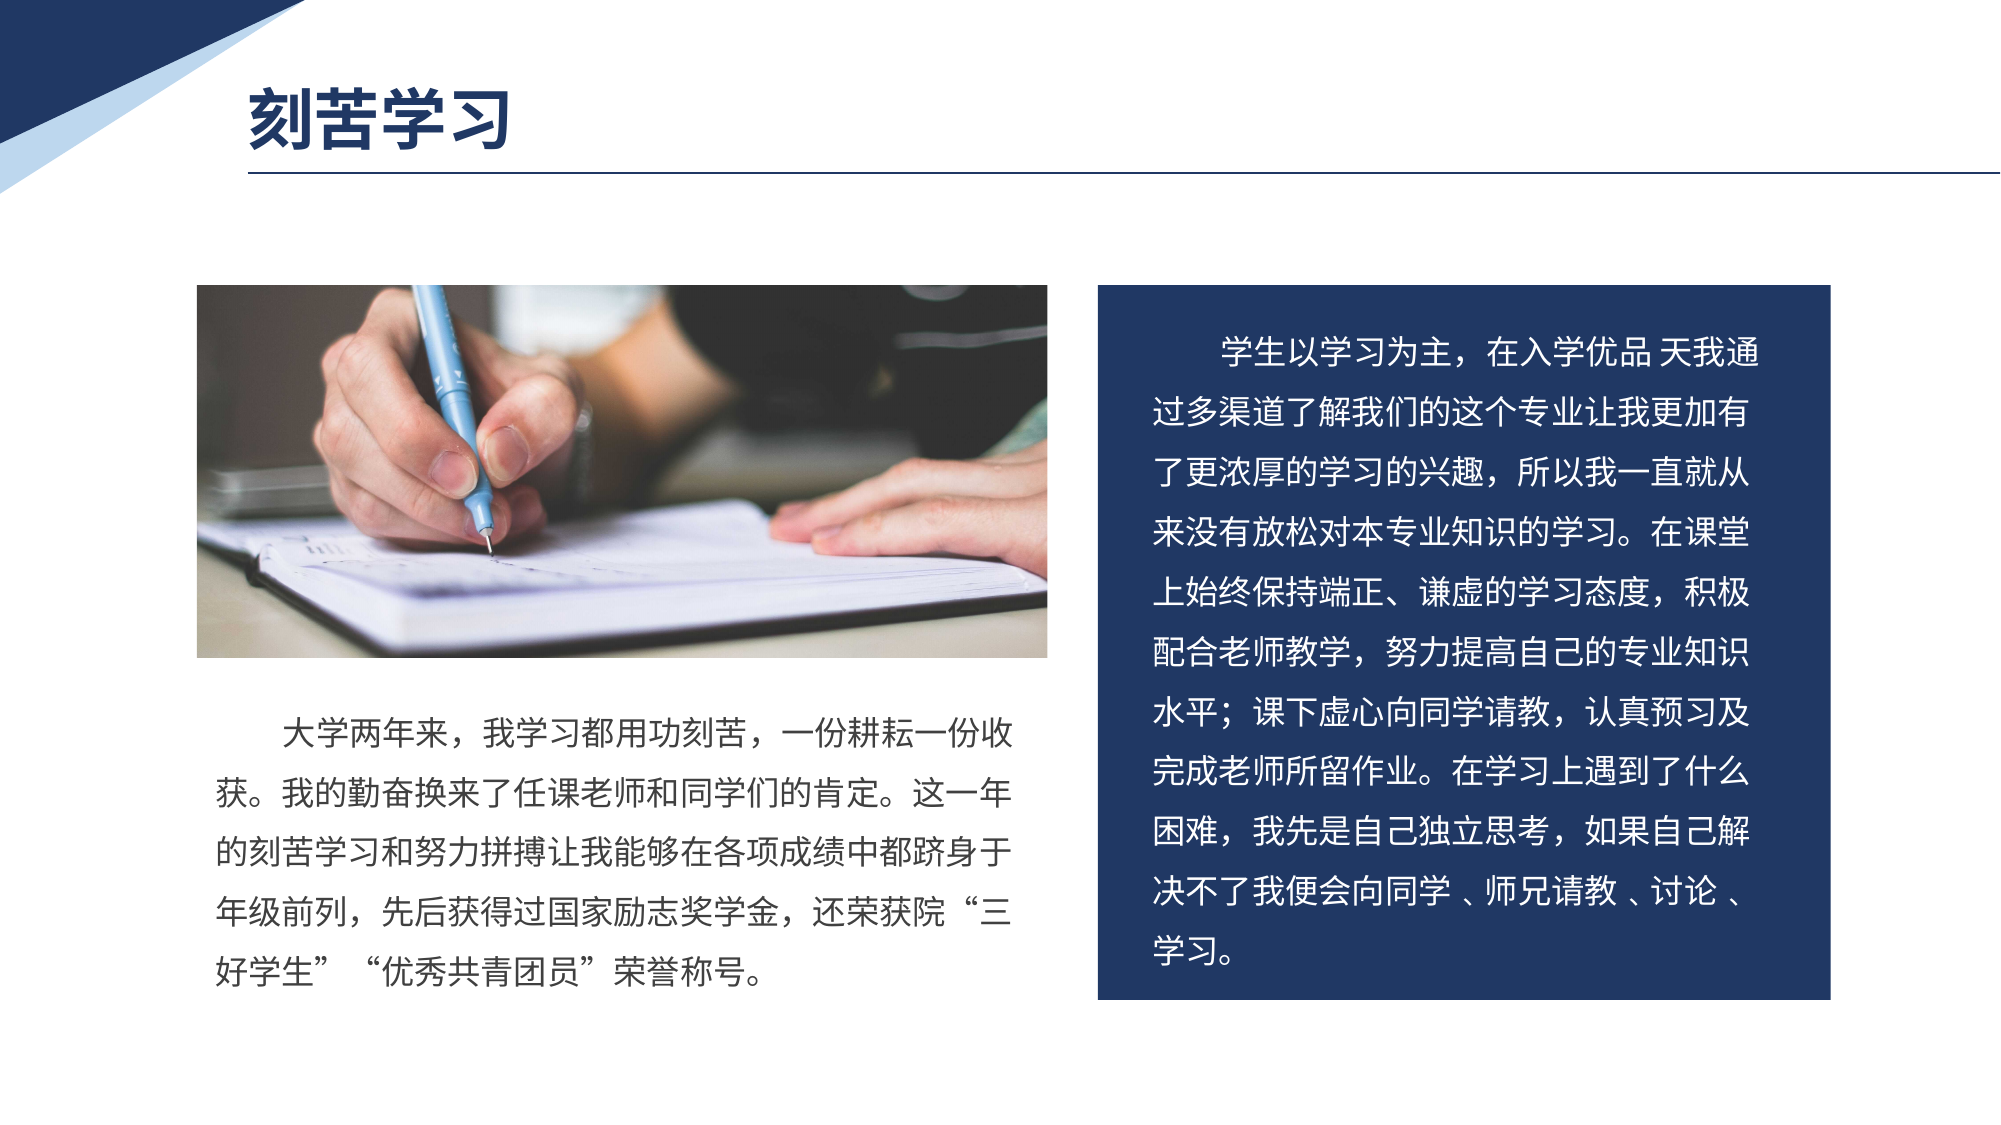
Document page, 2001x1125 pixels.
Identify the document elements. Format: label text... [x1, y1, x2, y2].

text_box 学生以学习为主，在入学优品 天我通过多渠道了解我们的这个专业让我更加有了更浓厚的学习的兴趣，所以我一直就从来没有放松对本专业知识的学习。在课堂上始终保持端正、谦虚的学习态度，积极配合老师教学，努力提高自己的专业知识水平；课下虚心向同学请教，认真预习及完成老师所留作业。在学习上遇到了什么困难，我先是自己独立思考，如果自己解决不了我便会向同学﹑师兄请教﹑讨论﹑学习。 [1134, 302, 1794, 980]
text_box 刻苦学习 [229, 69, 572, 174]
text_box 大学两年来，我学习都用功刻苦，一份耕耘一份收获。我的勤奋换来了任课老师和同学们的肯定。这一年的刻苦学习和努力拼搏让我能够在各项成绩中都跻身于年级前列，先后获得过国家励志奖学金，还荣获院“三好学生”“优秀共青团员”荣誉称号。 [196, 683, 1048, 1001]
text_box [1097, 284, 1832, 1001]
text_box [196, 284, 1048, 658]
